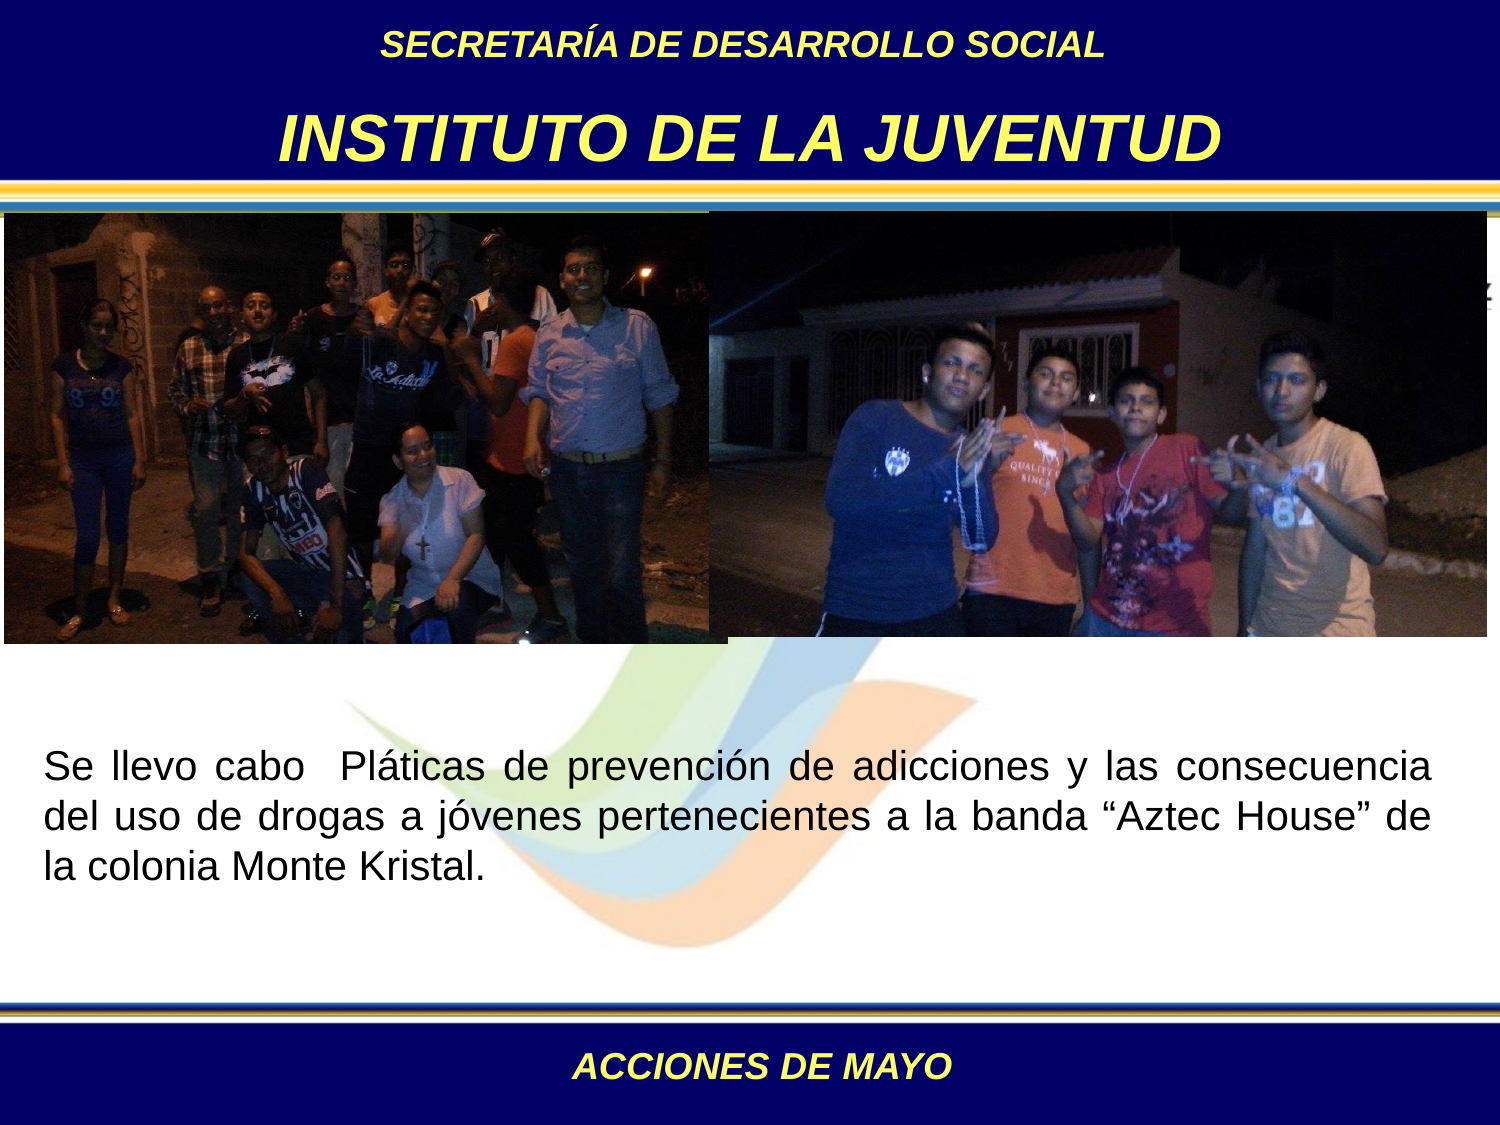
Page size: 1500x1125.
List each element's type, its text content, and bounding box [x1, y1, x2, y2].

text_box ACCIONES DE MAYO [557, 1034, 968, 1095]
text_box SECRETARÍA DE DESARROLLO SOCIAL [365, 12, 1122, 73]
picture [0, 0, 1500, 1125]
text_box INSTITUTO DE LA JUVENTUD [263, 87, 1239, 183]
text_box Se llevo cabo Pláticas de prevención de adicciones y las consecuencia del uso de drogas a jóvenes pertenecientes a la banda “Aztec House” de la colonia Monte Kristal. [28, 731, 1448, 896]
